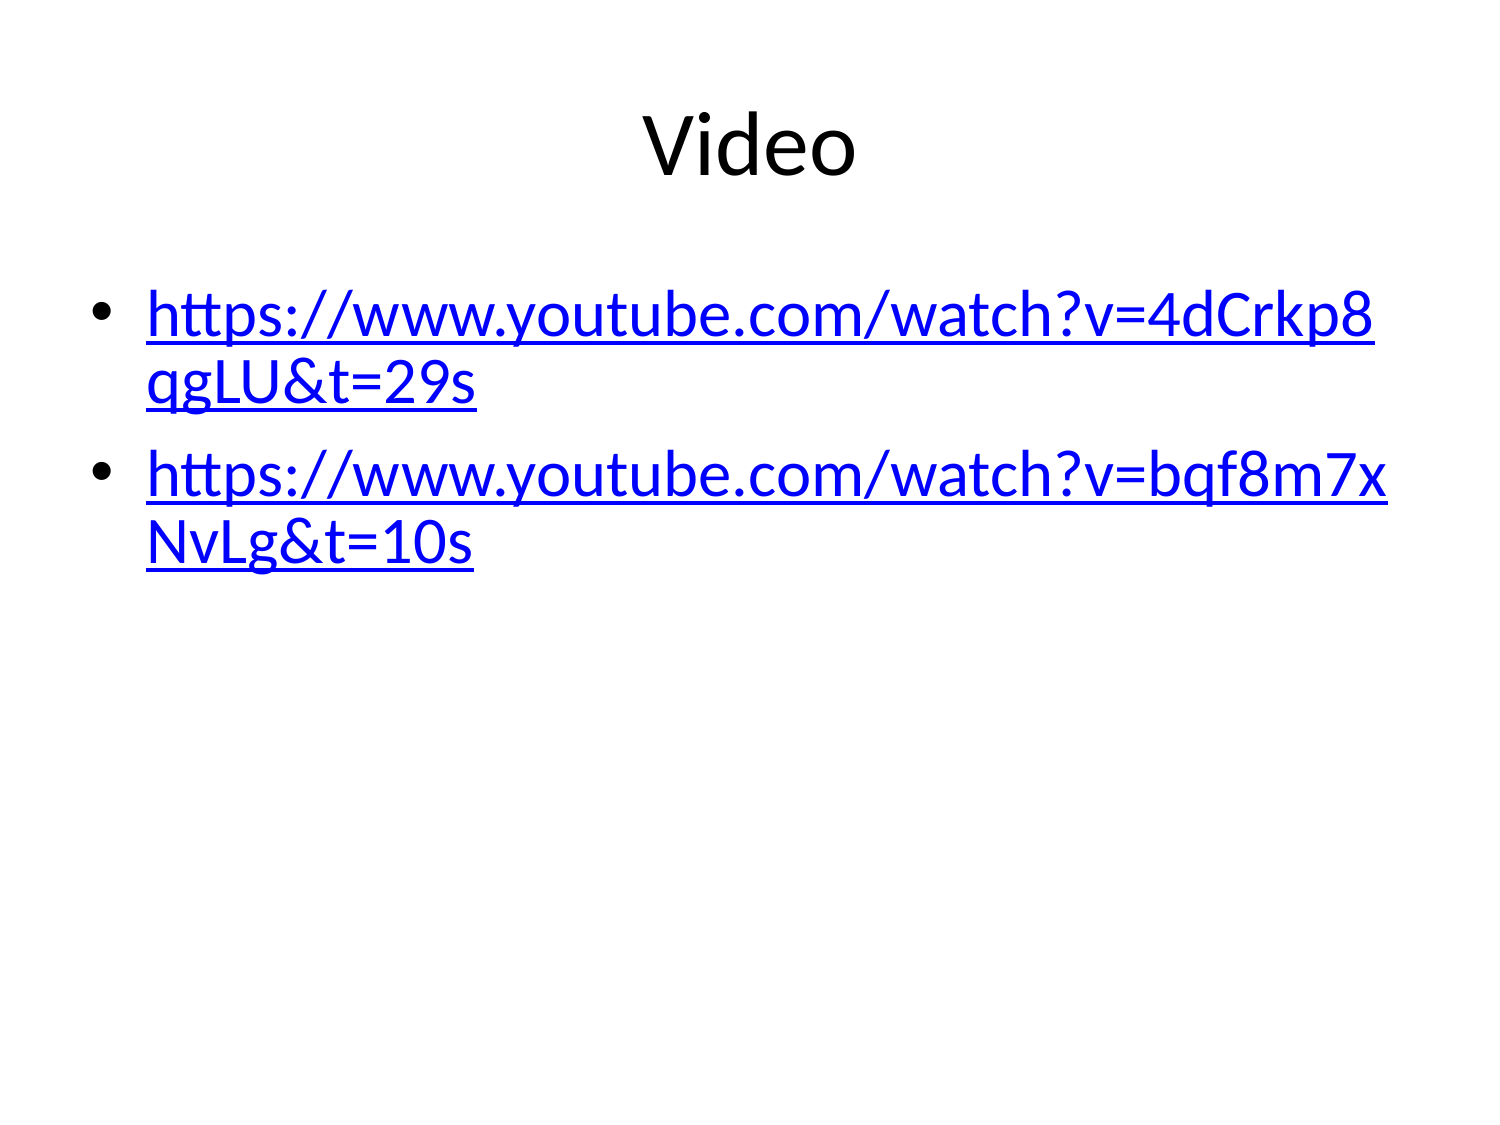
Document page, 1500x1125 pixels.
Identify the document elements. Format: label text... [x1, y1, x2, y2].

list https://www.youtube.com/watch?v=4dCrkp8qgLU&t=29s https://www.youtube.com/watch?v=bqf8m7xNvLg&t=10s [75, 262, 1425, 1005]
title Video [75, 45, 1425, 233]
